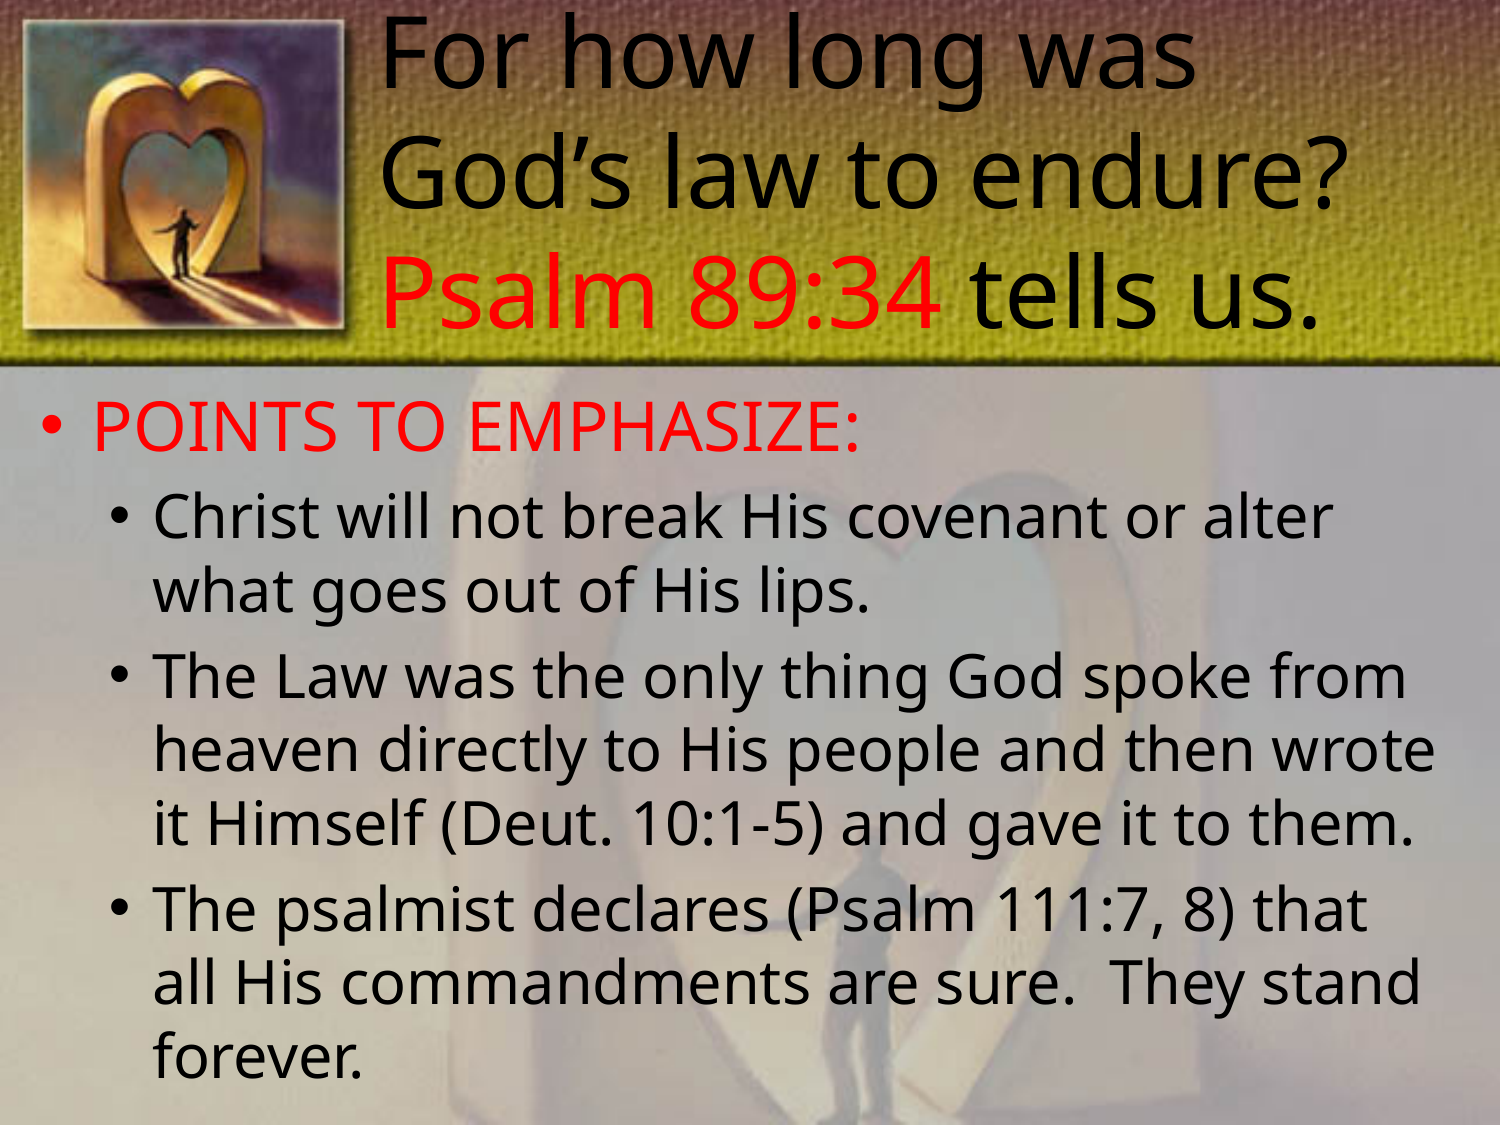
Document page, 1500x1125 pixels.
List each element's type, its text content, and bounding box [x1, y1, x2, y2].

picture [0, 0, 1500, 1125]
list POINTS TO EMPHASIZE: Christ will not break His covenant or alter what goes out of His lips. The Law was the only thing God spoke from heaven directly to His people and then wrote it Himself (Deut. 10:1-5) and gave it to them. The psalmist declares (Psalm 111:7, 8) that all His commandments are sure. They stand forever. [24, 374, 1463, 1118]
title For how long was God’s law to endure? Psalm 89:34 tells us. [362, 74, 1476, 263]
